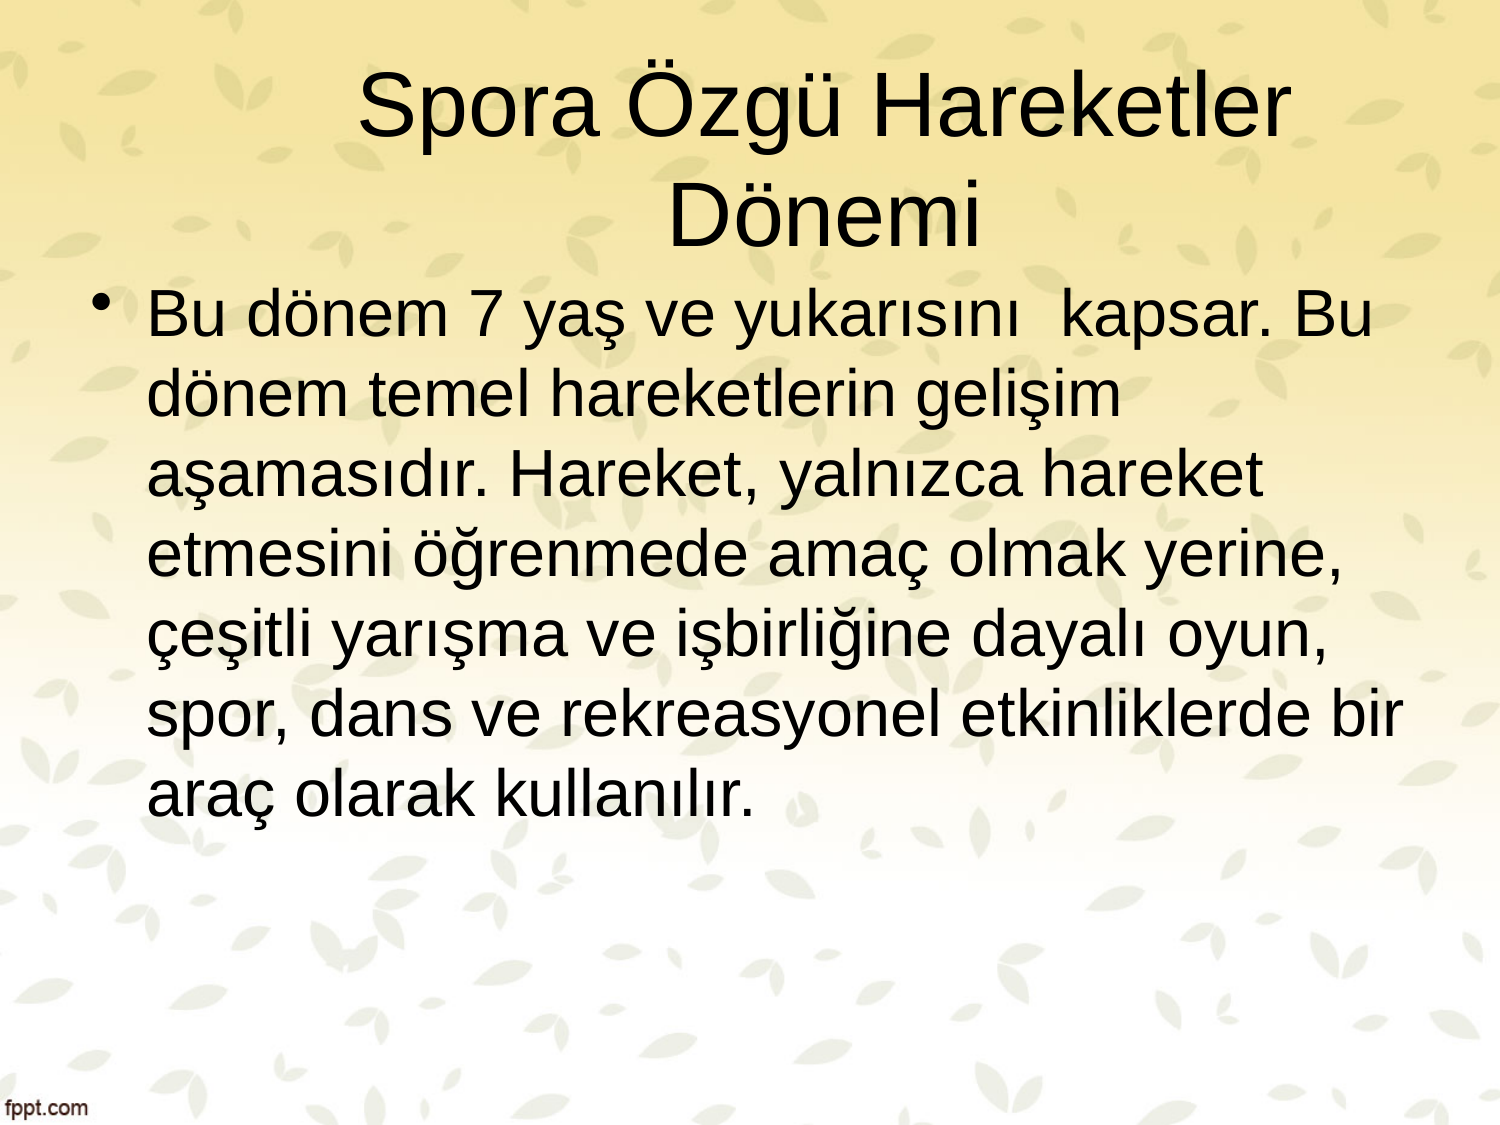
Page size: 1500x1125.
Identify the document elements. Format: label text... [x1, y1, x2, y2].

picture [0, 0, 1500, 1125]
title Spora Özgü Hareketler Dönemi [183, 35, 1468, 275]
list Bu dönem 7 yaş ve yukarısını kapsar. Bu dönem temel hareketlerin gelişim aşamasıdır. Hareket, yalnızca hareket etmesini öğrenmede amaç olmak yerine, çeşitli yarışma ve işbirliğine dayalı oyun, spor, dans ve rekreasyonel etkinliklerde bir araç olarak kullanılır. [75, 262, 1425, 1005]
